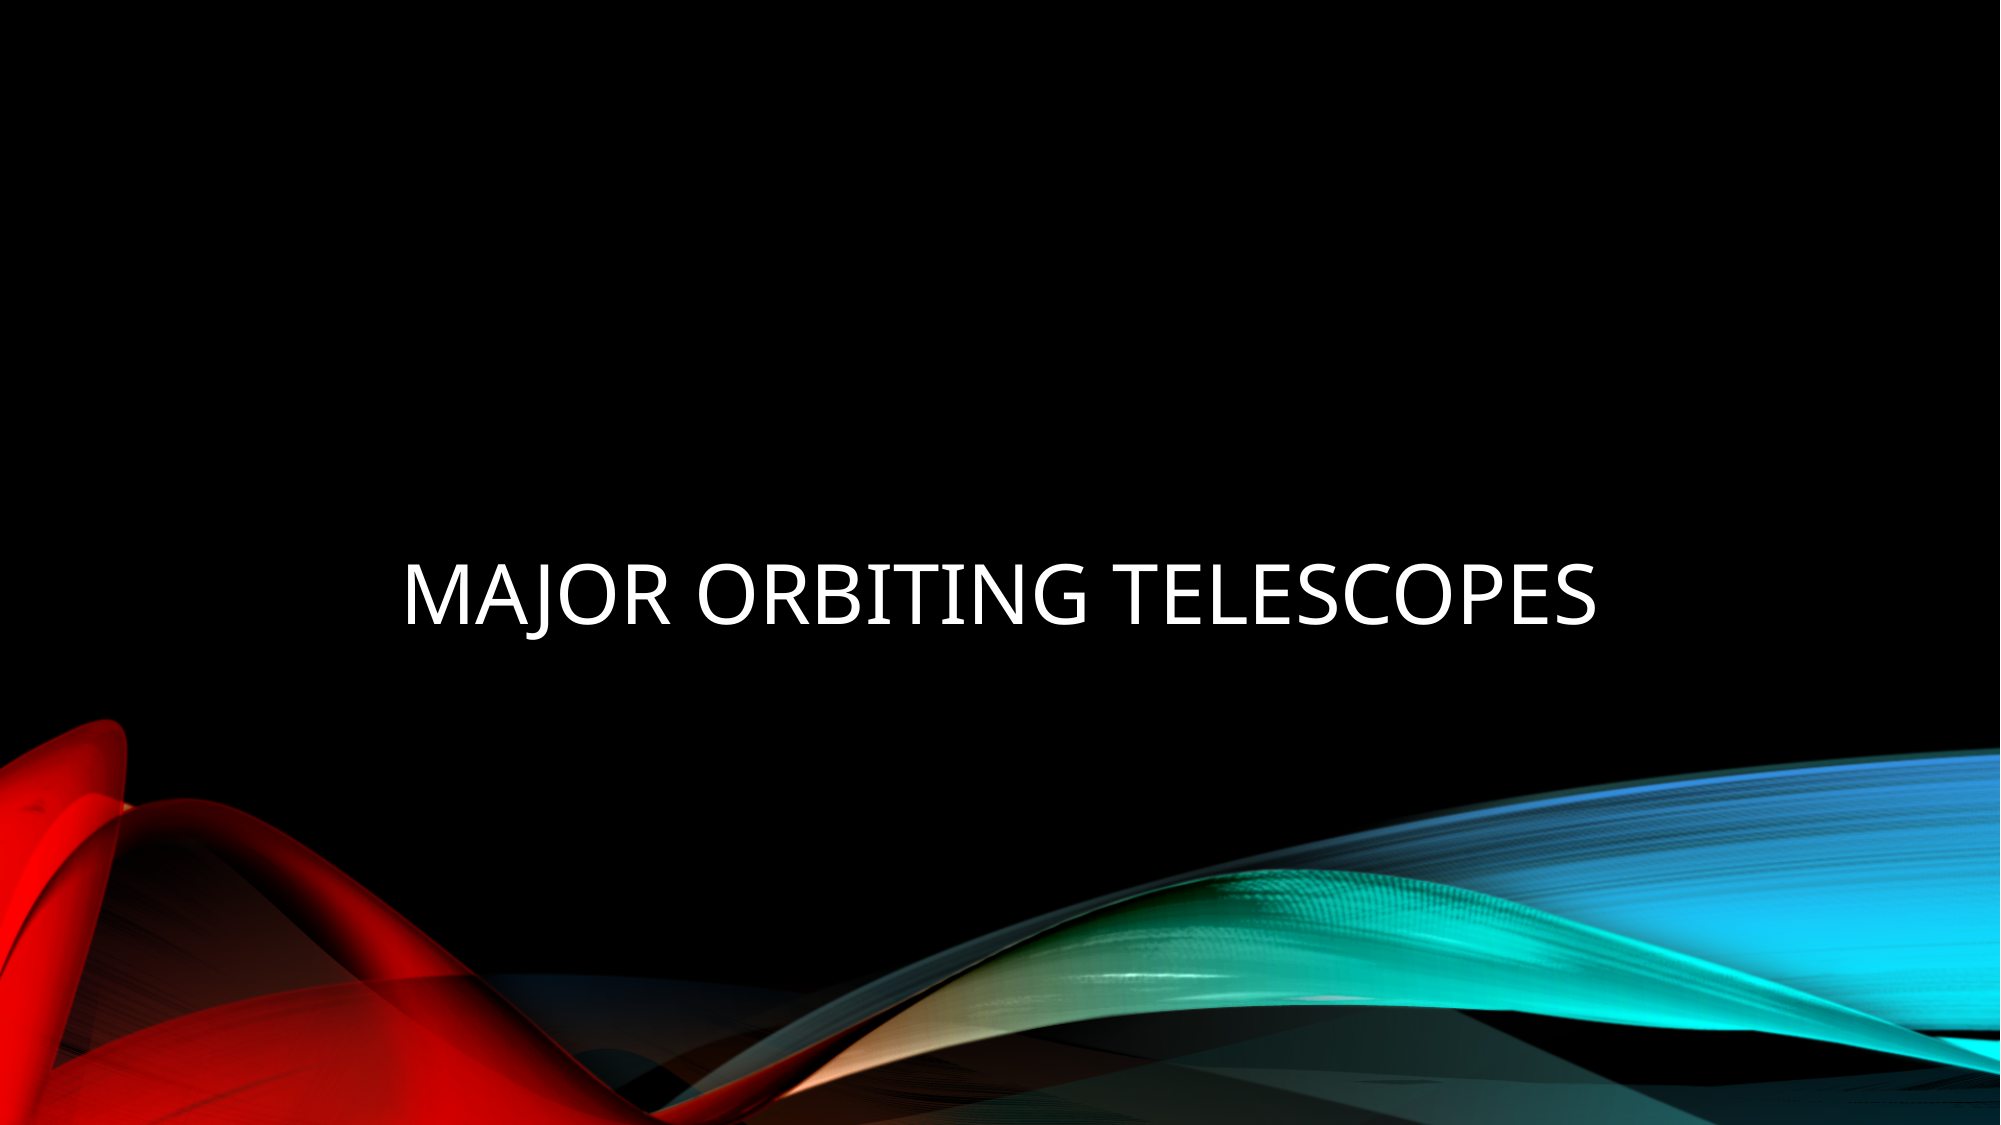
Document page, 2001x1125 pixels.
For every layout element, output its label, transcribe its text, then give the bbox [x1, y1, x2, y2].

picture [0, 717, 2000, 1125]
title MAJOR ORBITING TELESCOPES [152, 475, 1848, 650]
